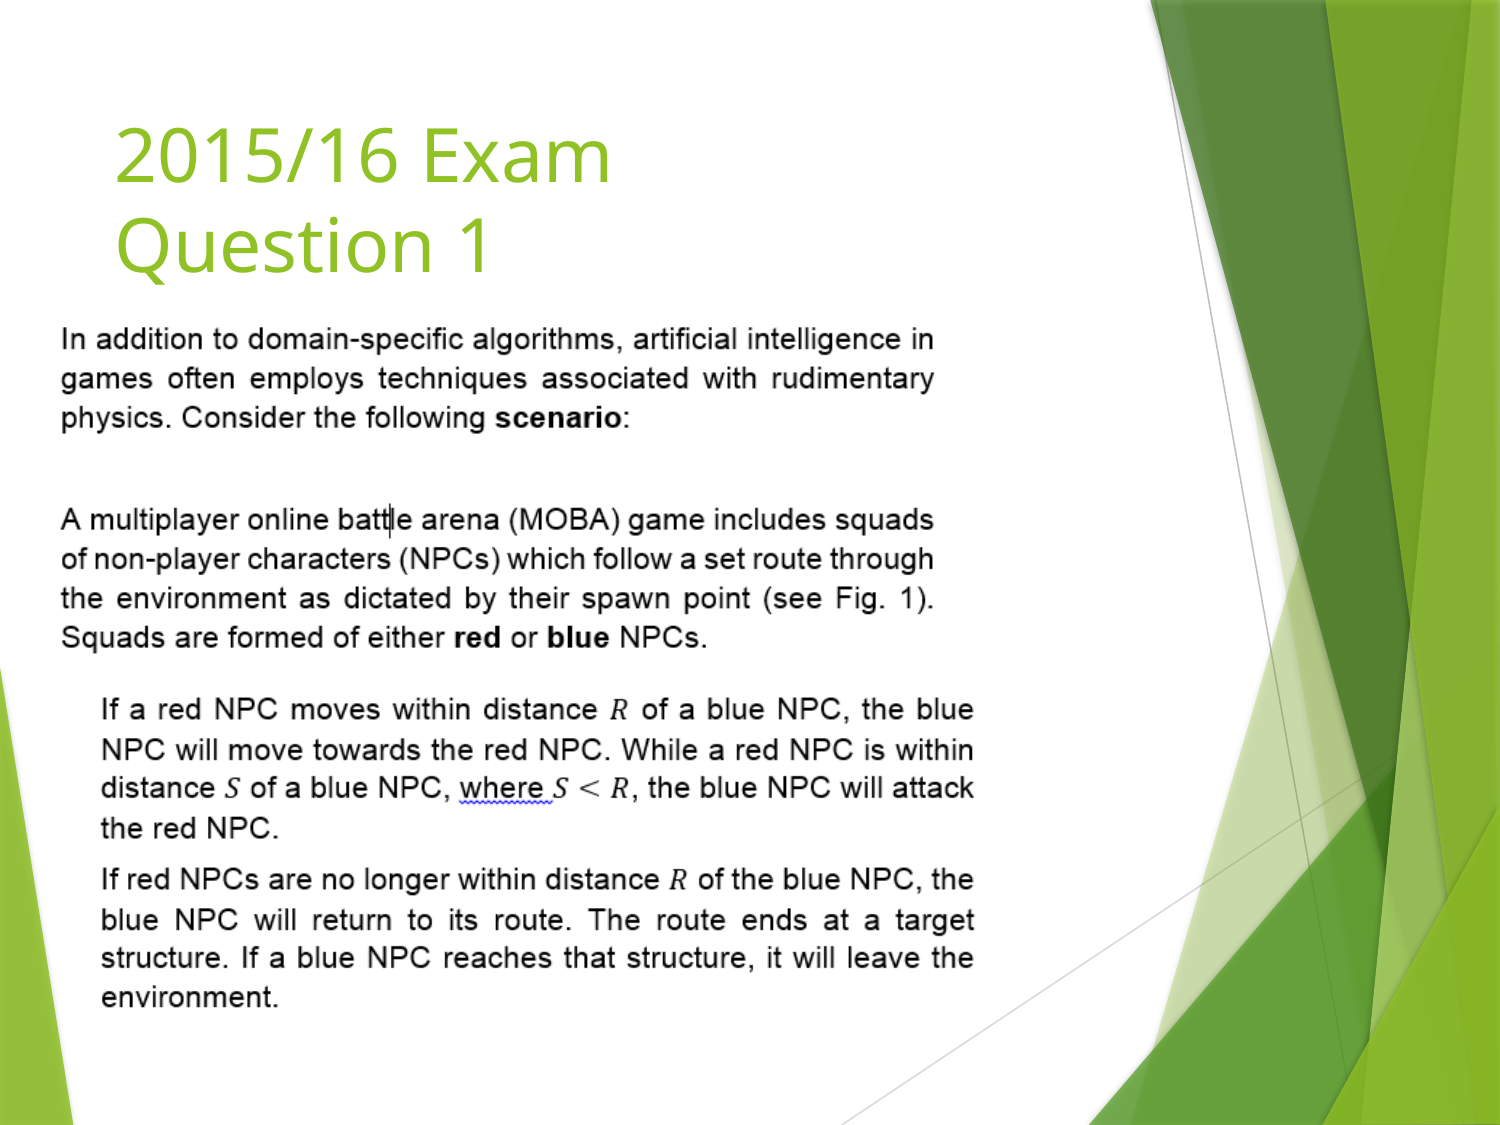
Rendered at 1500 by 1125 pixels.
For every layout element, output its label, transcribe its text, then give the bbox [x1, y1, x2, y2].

picture [69, 675, 1000, 1020]
title 2015/16 Exam Question 1 [99, 99, 1142, 317]
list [31, 310, 982, 677]
